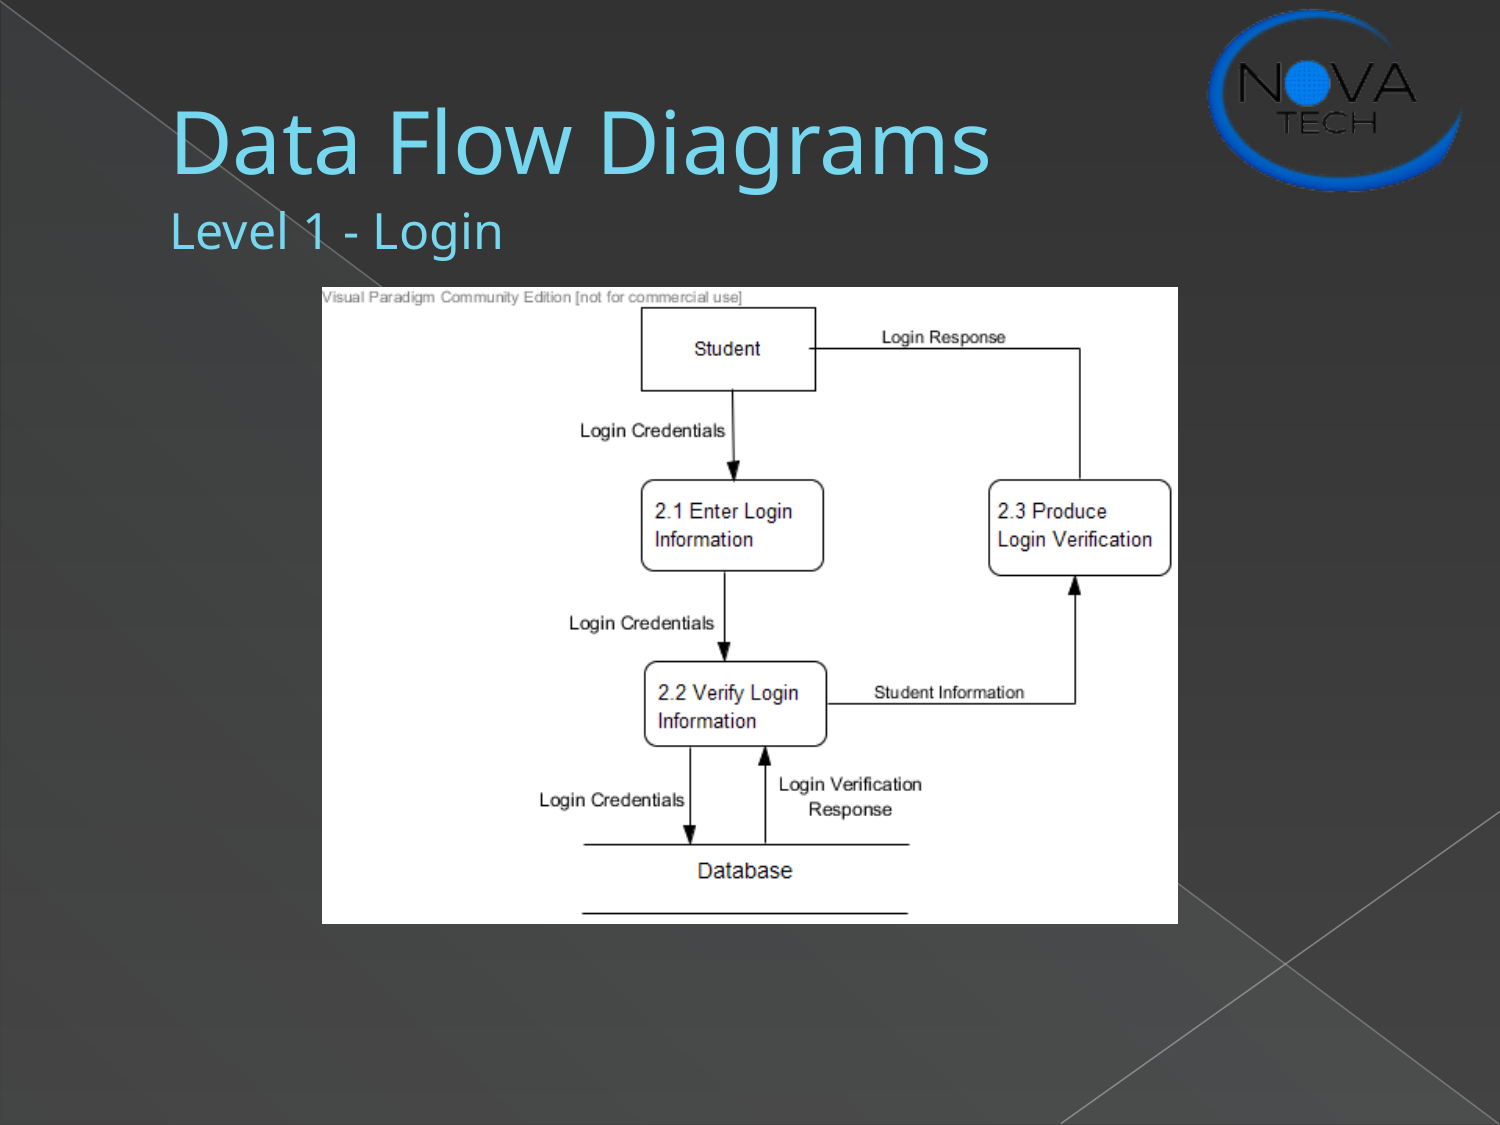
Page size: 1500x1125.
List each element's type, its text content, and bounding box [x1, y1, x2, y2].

title Data Flow Diagrams [74, 24, 1426, 255]
picture [1162, 0, 1500, 234]
title Level 1 - Login [74, 191, 744, 267]
picture [322, 286, 1178, 924]
